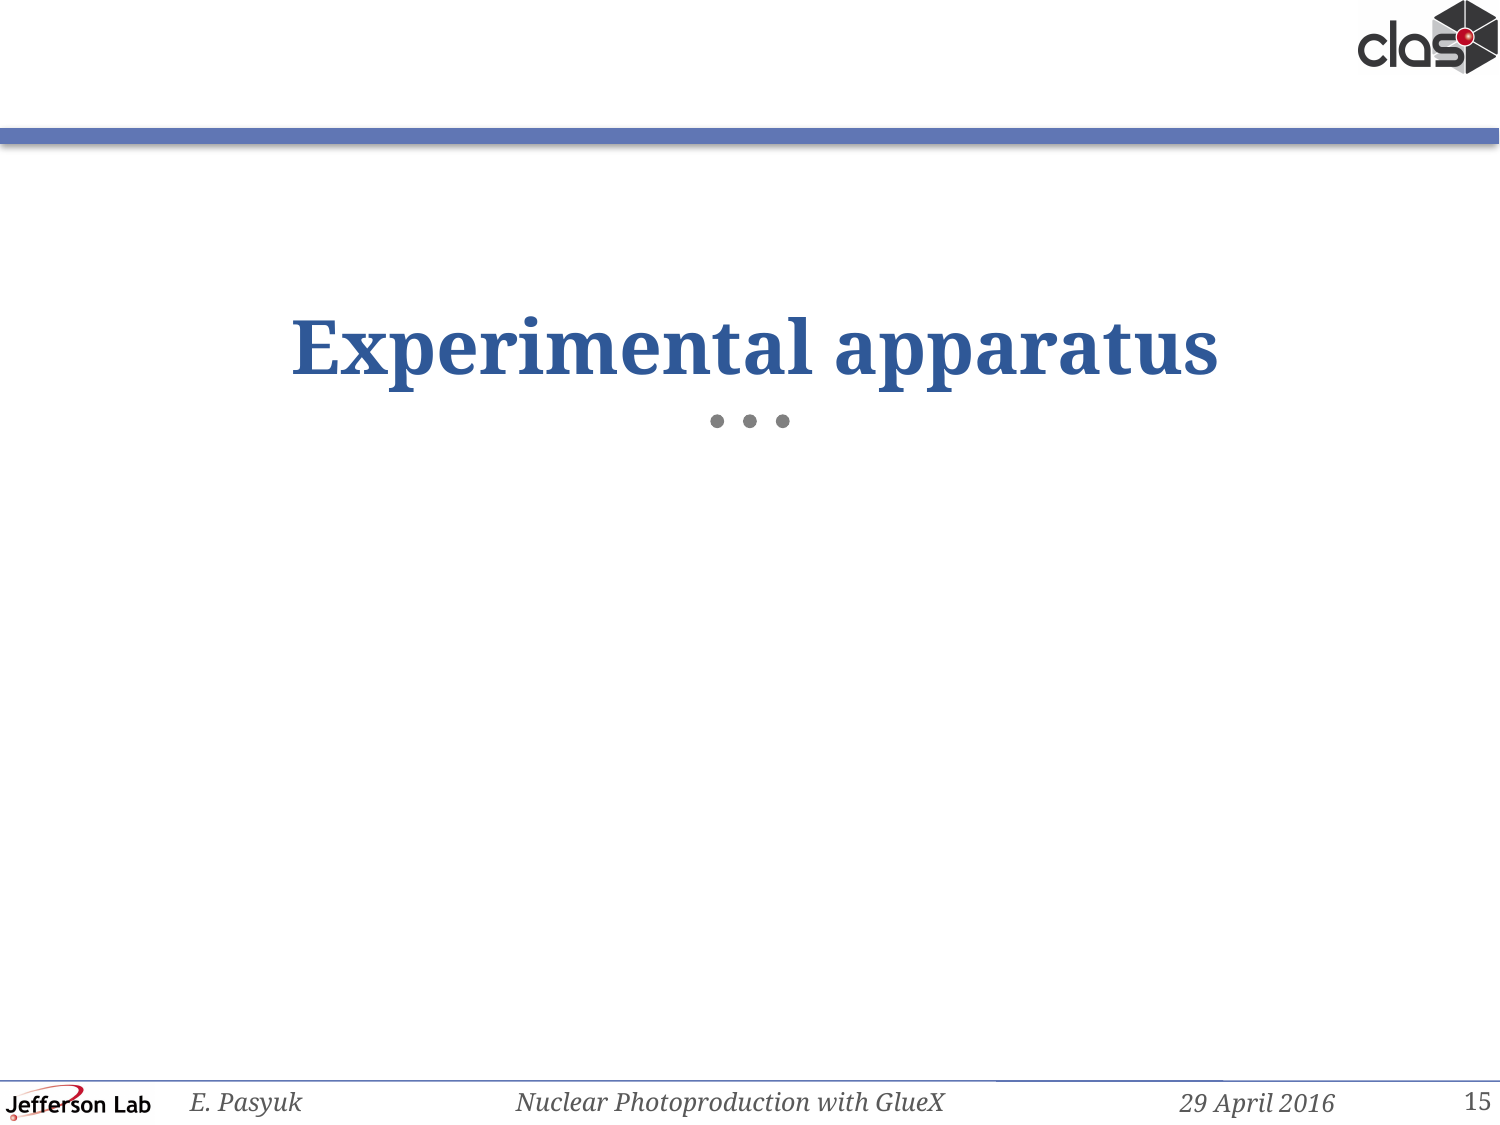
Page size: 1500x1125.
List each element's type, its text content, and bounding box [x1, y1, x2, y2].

slide_number 15 [1407, 1080, 1500, 1125]
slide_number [1158, 1080, 1350, 1125]
picture [0, 1082, 155, 1125]
title Experimental apparatus [118, 224, 1394, 392]
footer E. Pasyuk Nuclear Photoproduction with GlueX [182, 1080, 1132, 1125]
picture [1358, 0, 1499, 75]
